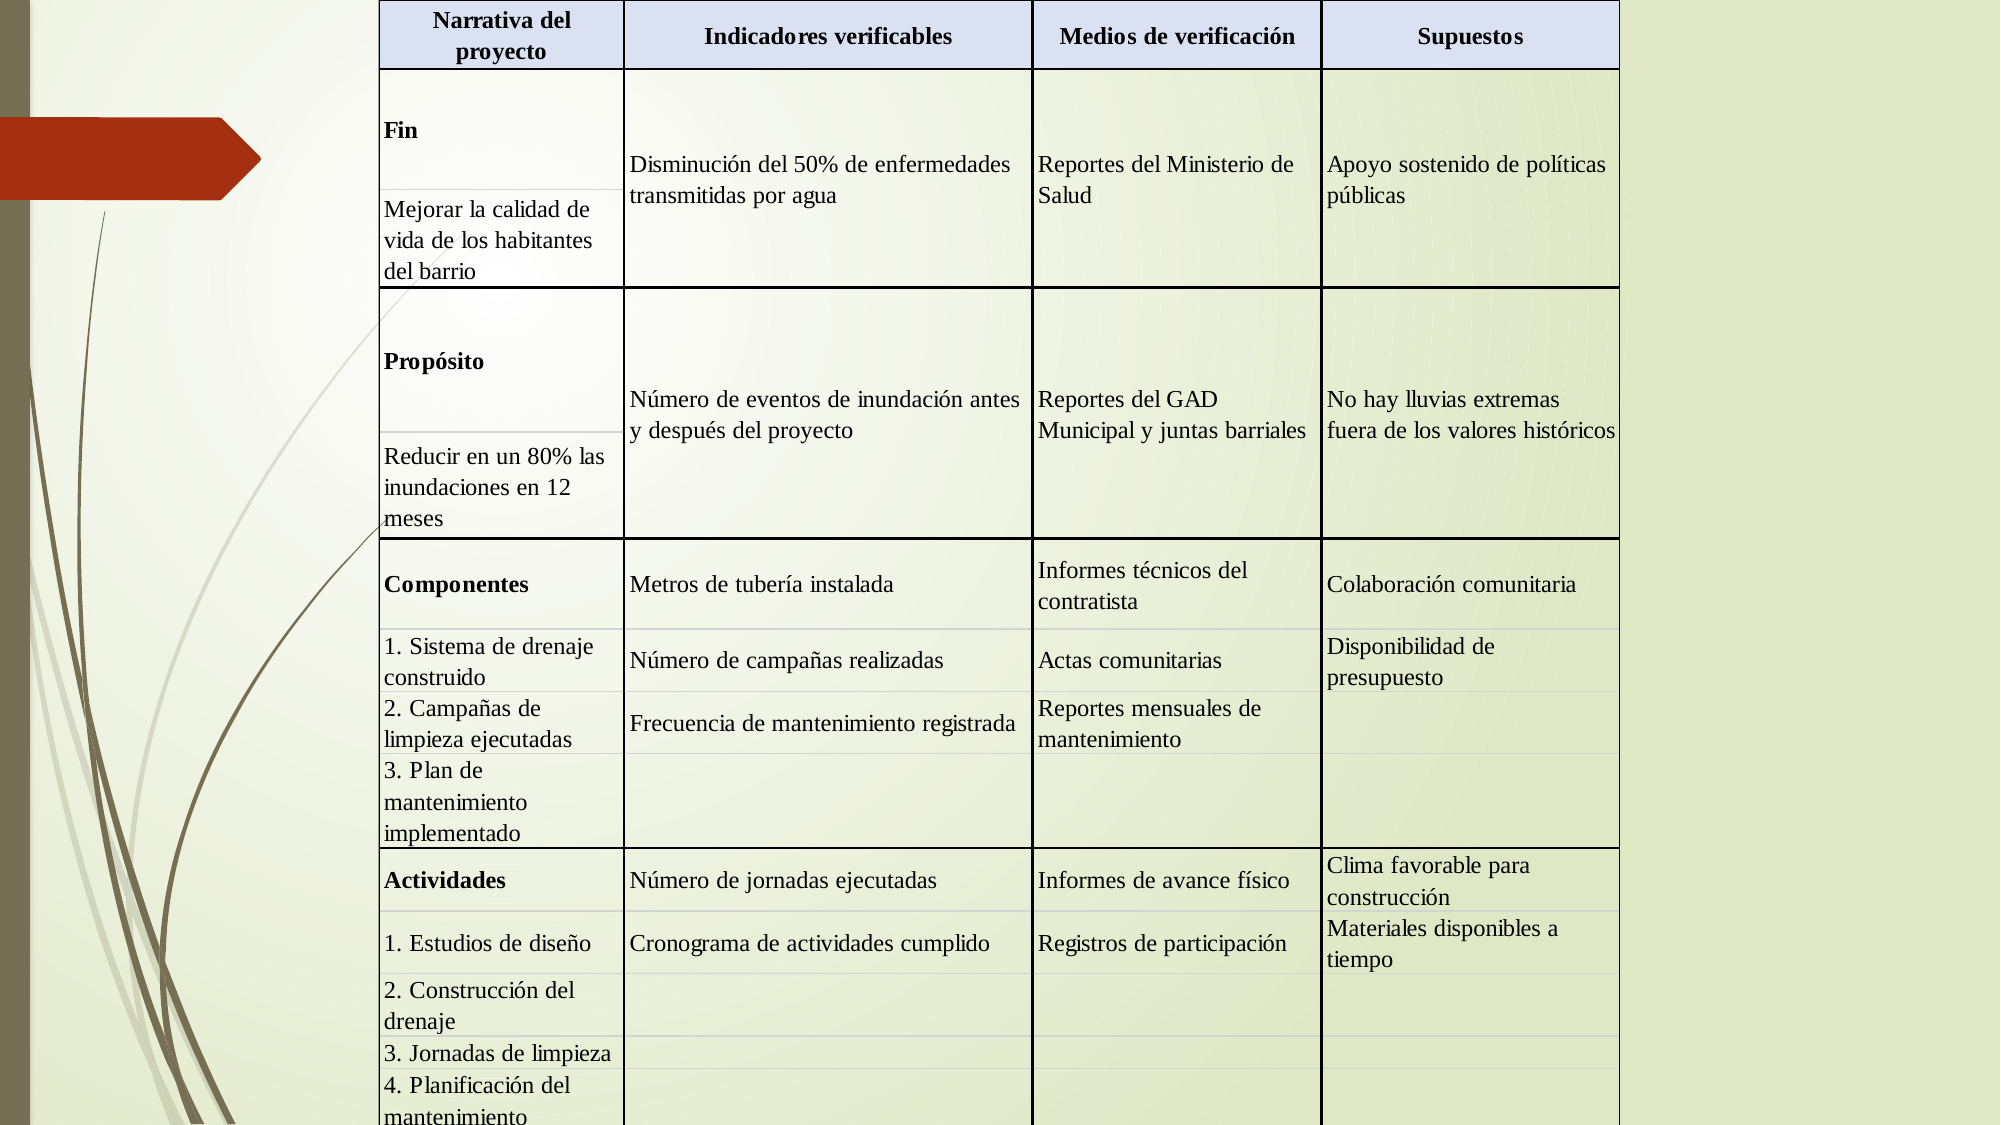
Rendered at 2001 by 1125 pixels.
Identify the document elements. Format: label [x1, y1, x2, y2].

picture [378, 0, 1622, 1125]
